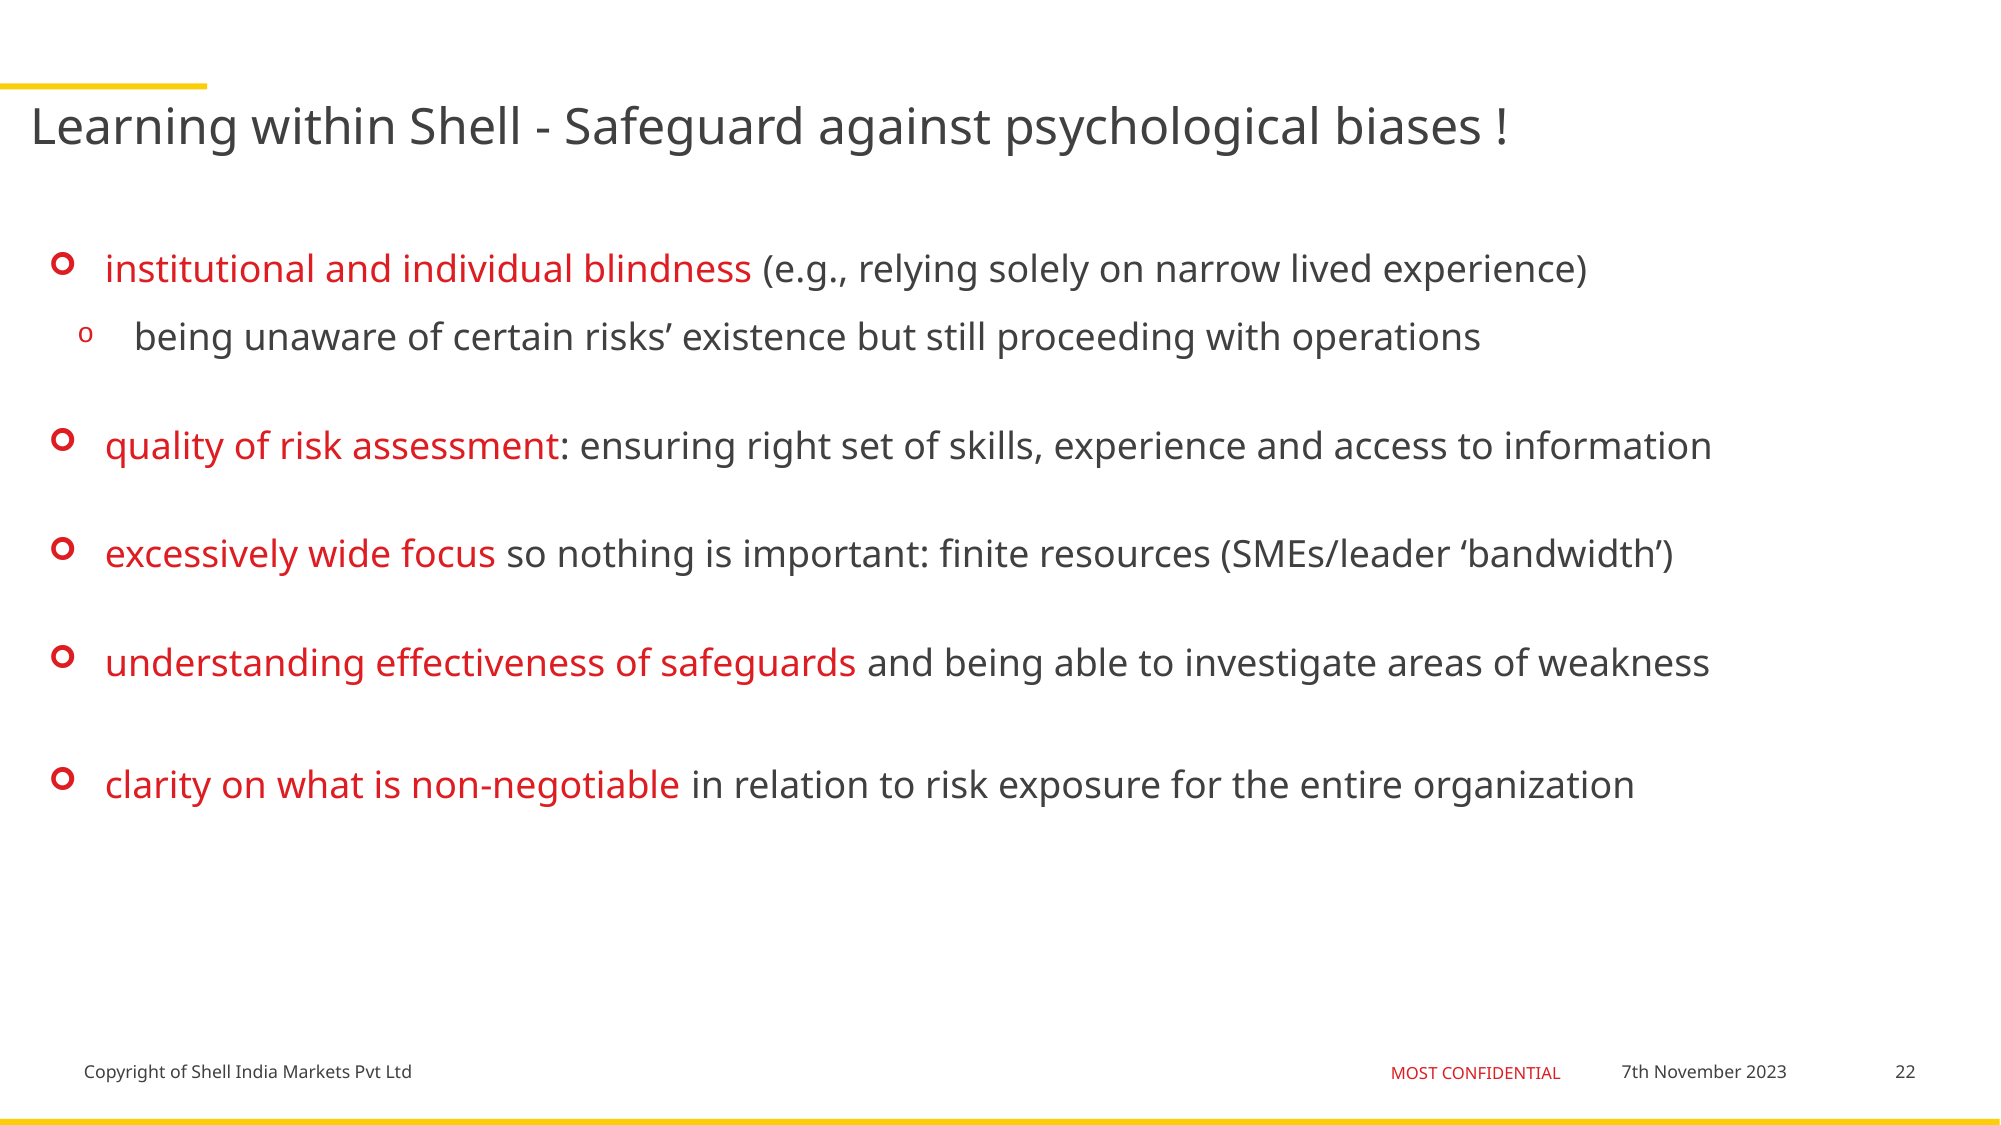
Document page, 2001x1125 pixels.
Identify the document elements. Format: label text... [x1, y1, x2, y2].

title Learning within Shell - Safeguard against psychological biases ! [29, 101, 1919, 235]
slide_number 22 [1857, 1060, 1917, 1101]
list institutional and individual blindness (e.g., relying solely on narrow lived experience) being unaware of certain risks’ existence but still proceeding with operations quality of risk assessment: ensuring right set of skills, experience and access to information excessively wide focus so nothing is important: finite resources (SMEs/leader ‘bandwidth’) understanding effectiveness of safeguards and being able to investigate areas of weakness clarity on what is non-negotiable in relation to risk exposure for the entire organization [48, 222, 1840, 990]
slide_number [1586, 1060, 1823, 1101]
